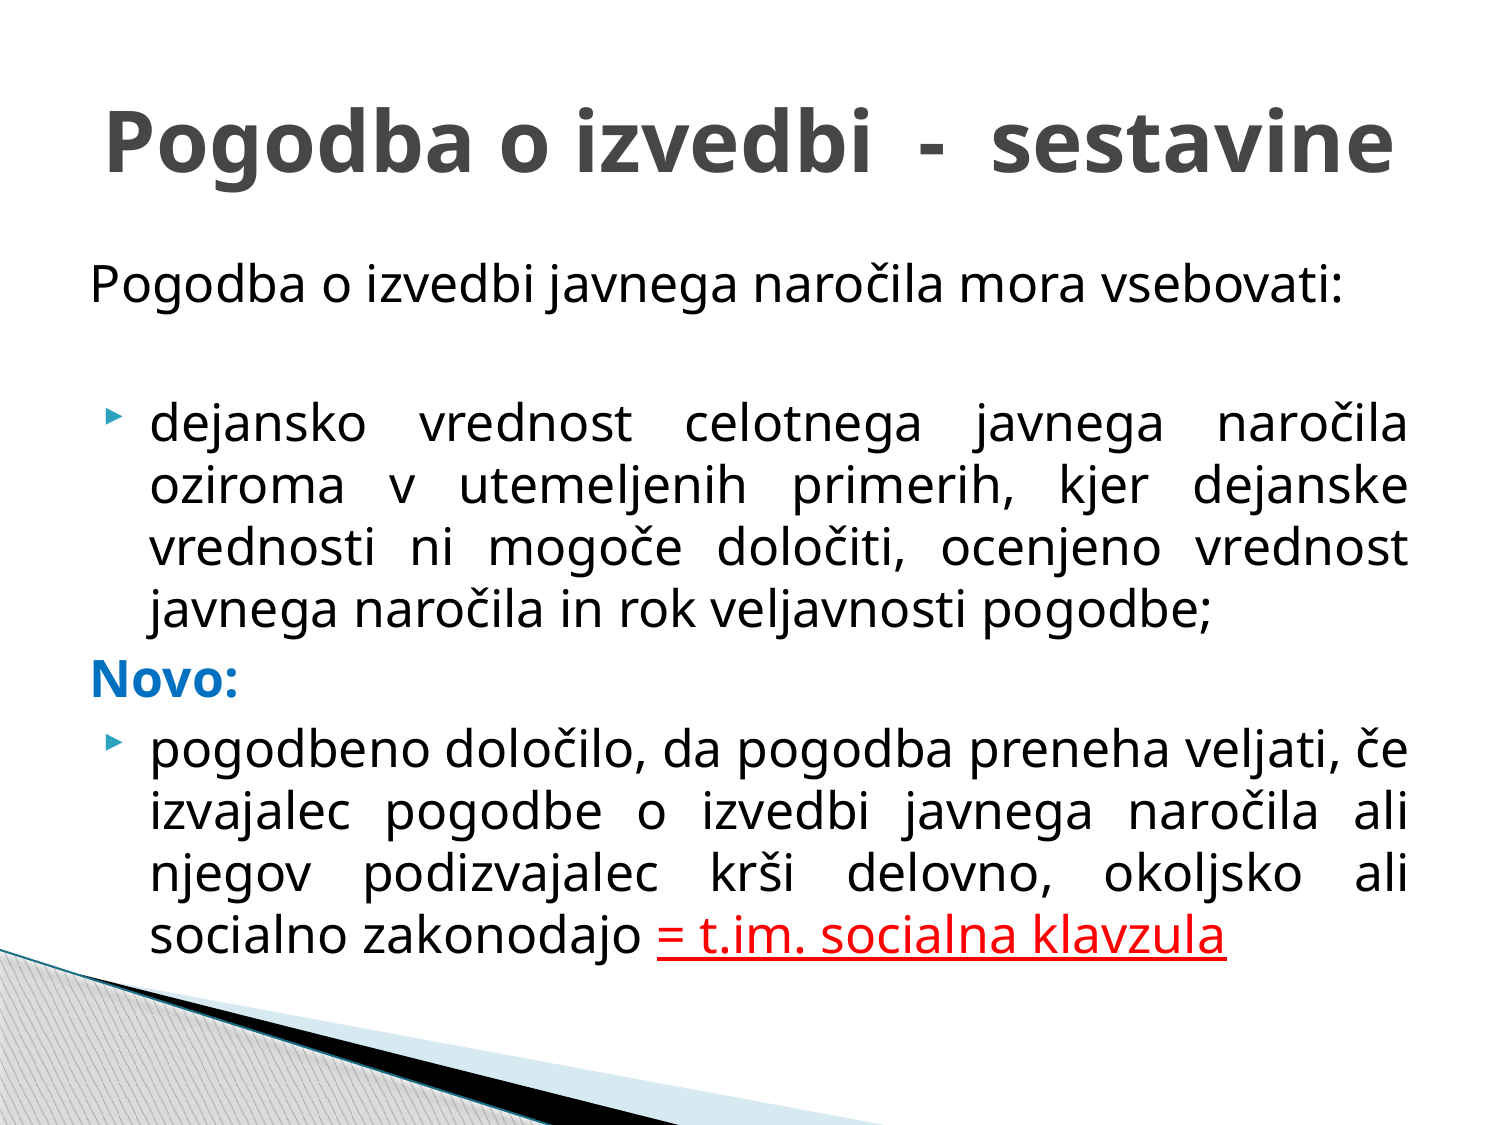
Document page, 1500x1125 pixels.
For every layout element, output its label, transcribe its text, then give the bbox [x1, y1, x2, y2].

list Pogodba o izvedbi javnega naročila mora vsebovati: dejansko vrednost celotnega javnega naročila oziroma v utemeljenih primerih, kjer dejanske vrednosti ni mogoče določiti, ocenjeno vrednost javnega naročila in rok veljavnosti pogodbe; Novo: pogodbeno določilo, da pogodba preneha veljati, če izvajalec pogodbe o izvedbi javnega naročila ali njegov podizvajalec krši delovno, okoljsko ali socialno zakonodajo = t.im. socialna klavzula [75, 243, 1425, 986]
title Pogodba o izvedbi - sestavine [75, 45, 1425, 233]
